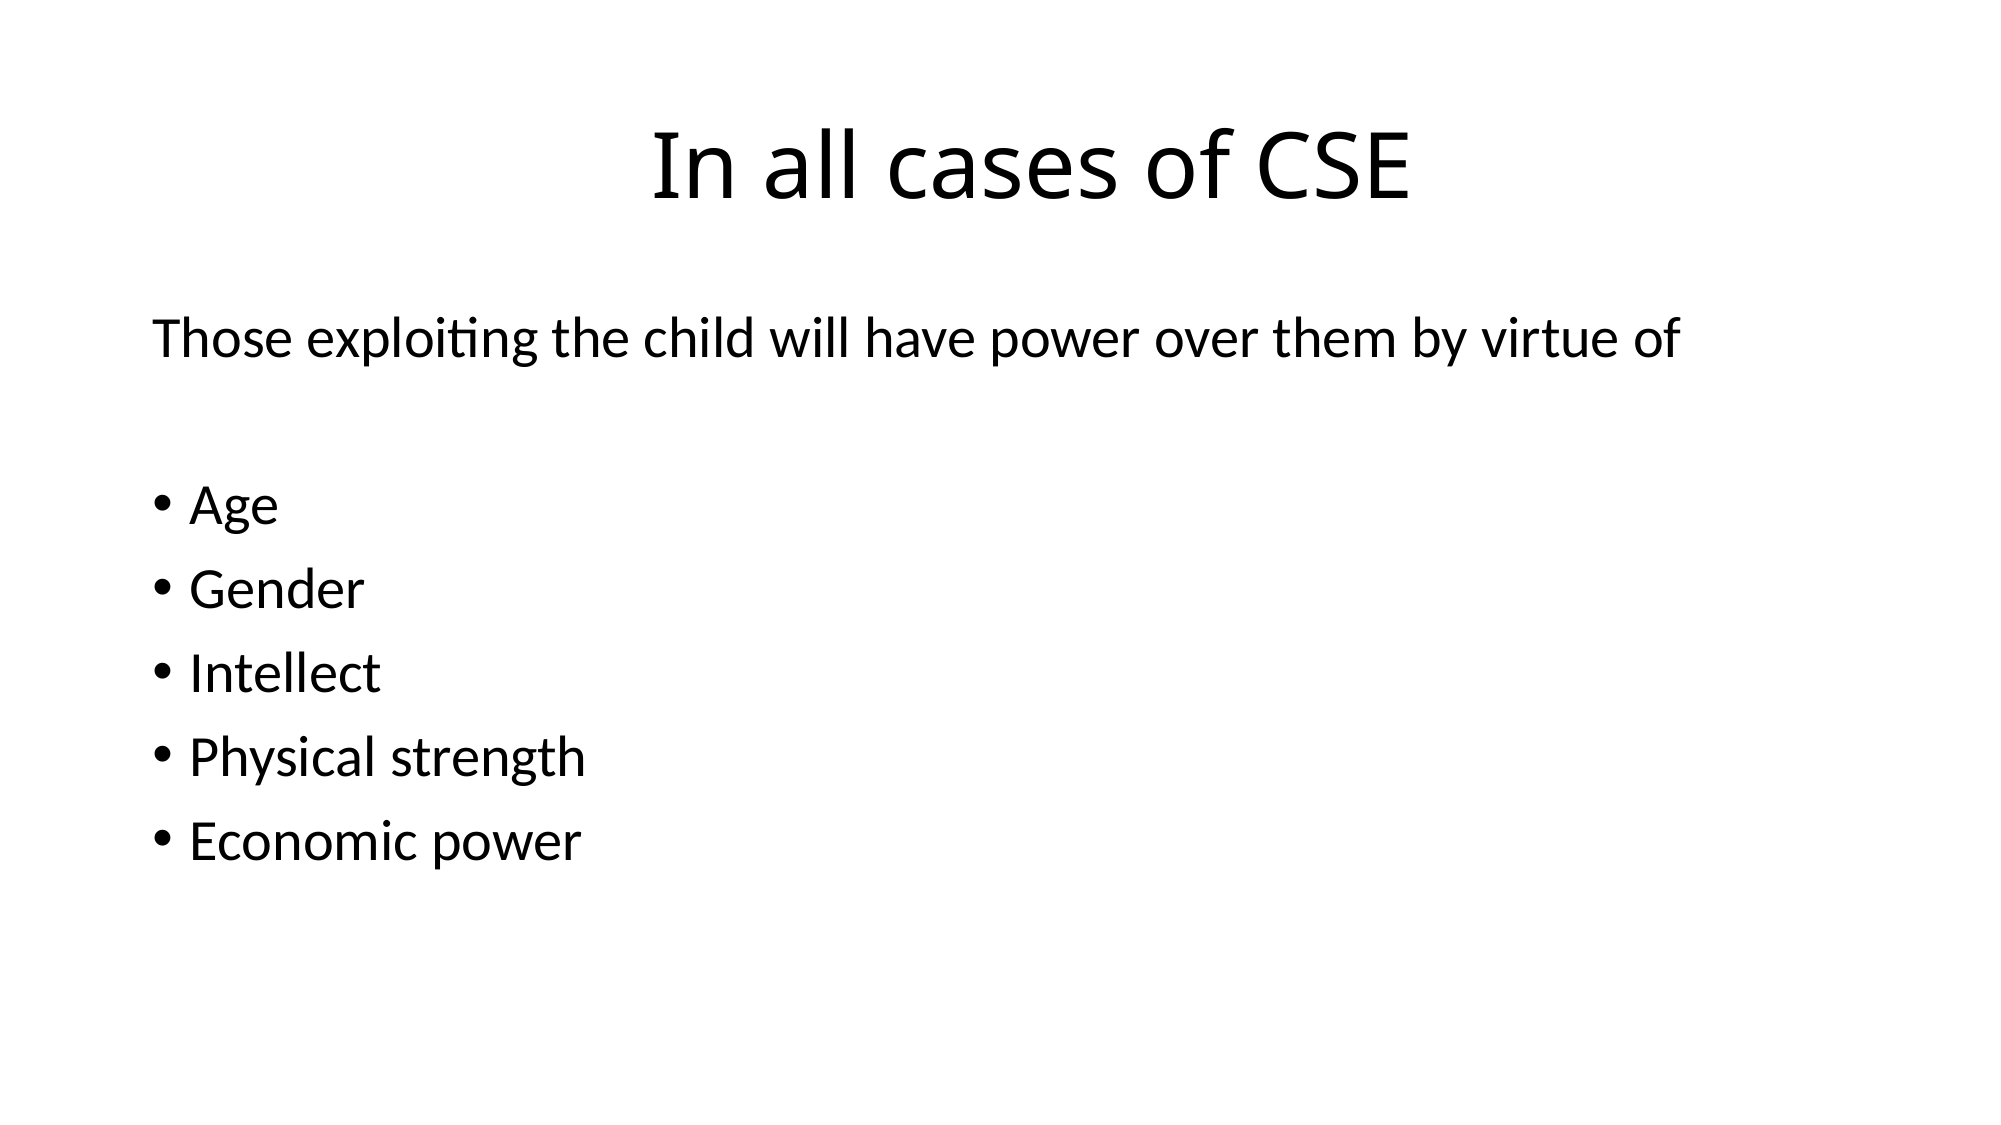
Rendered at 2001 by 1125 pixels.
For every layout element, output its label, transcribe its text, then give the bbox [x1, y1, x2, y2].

title In all cases of CSE [137, 59, 1863, 278]
list Those exploiting the child will have power over them by virtue of Age Gender Intellect Physical strength Economic power [137, 299, 1863, 1014]
